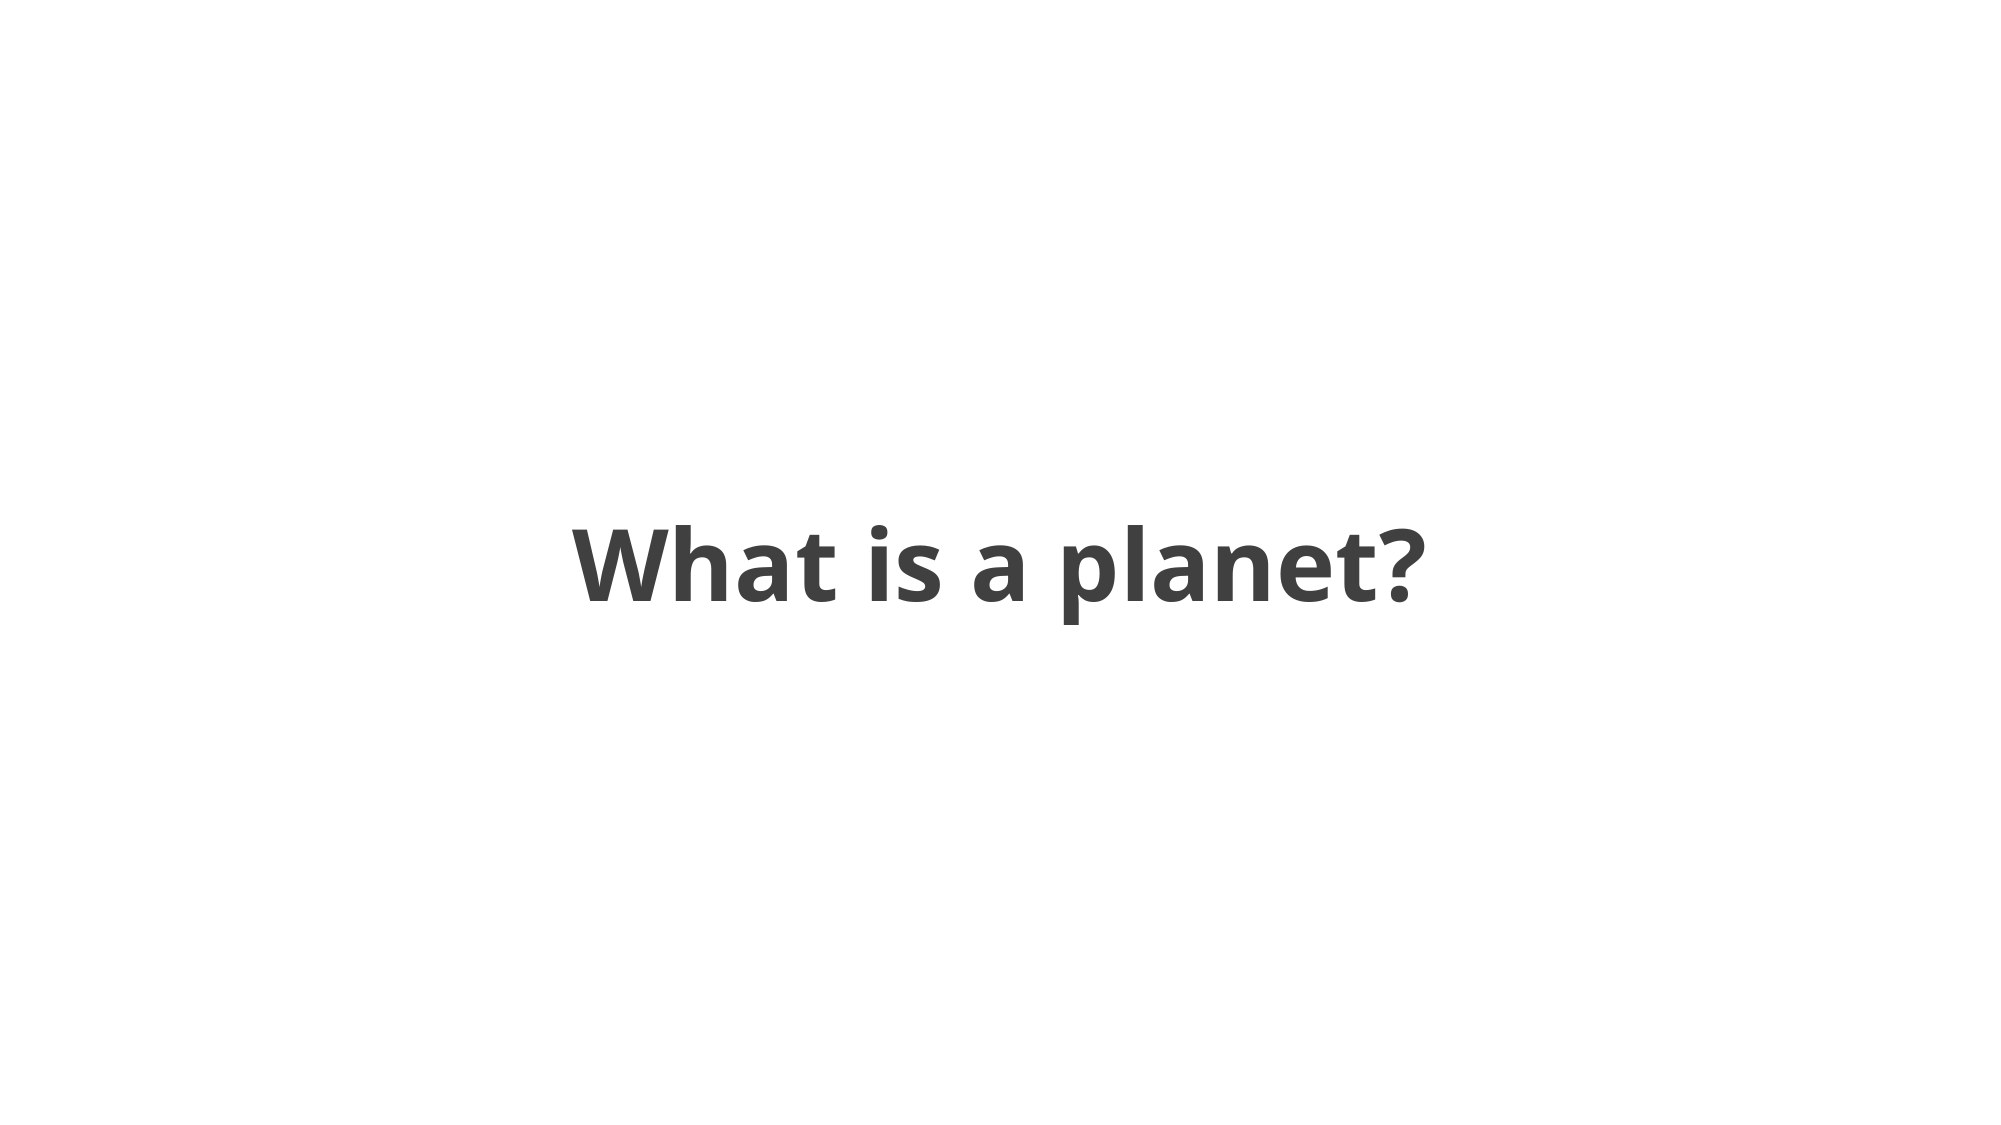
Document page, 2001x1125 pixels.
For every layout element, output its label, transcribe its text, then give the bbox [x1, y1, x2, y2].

text_box What is a planet? [489, 494, 1511, 629]
